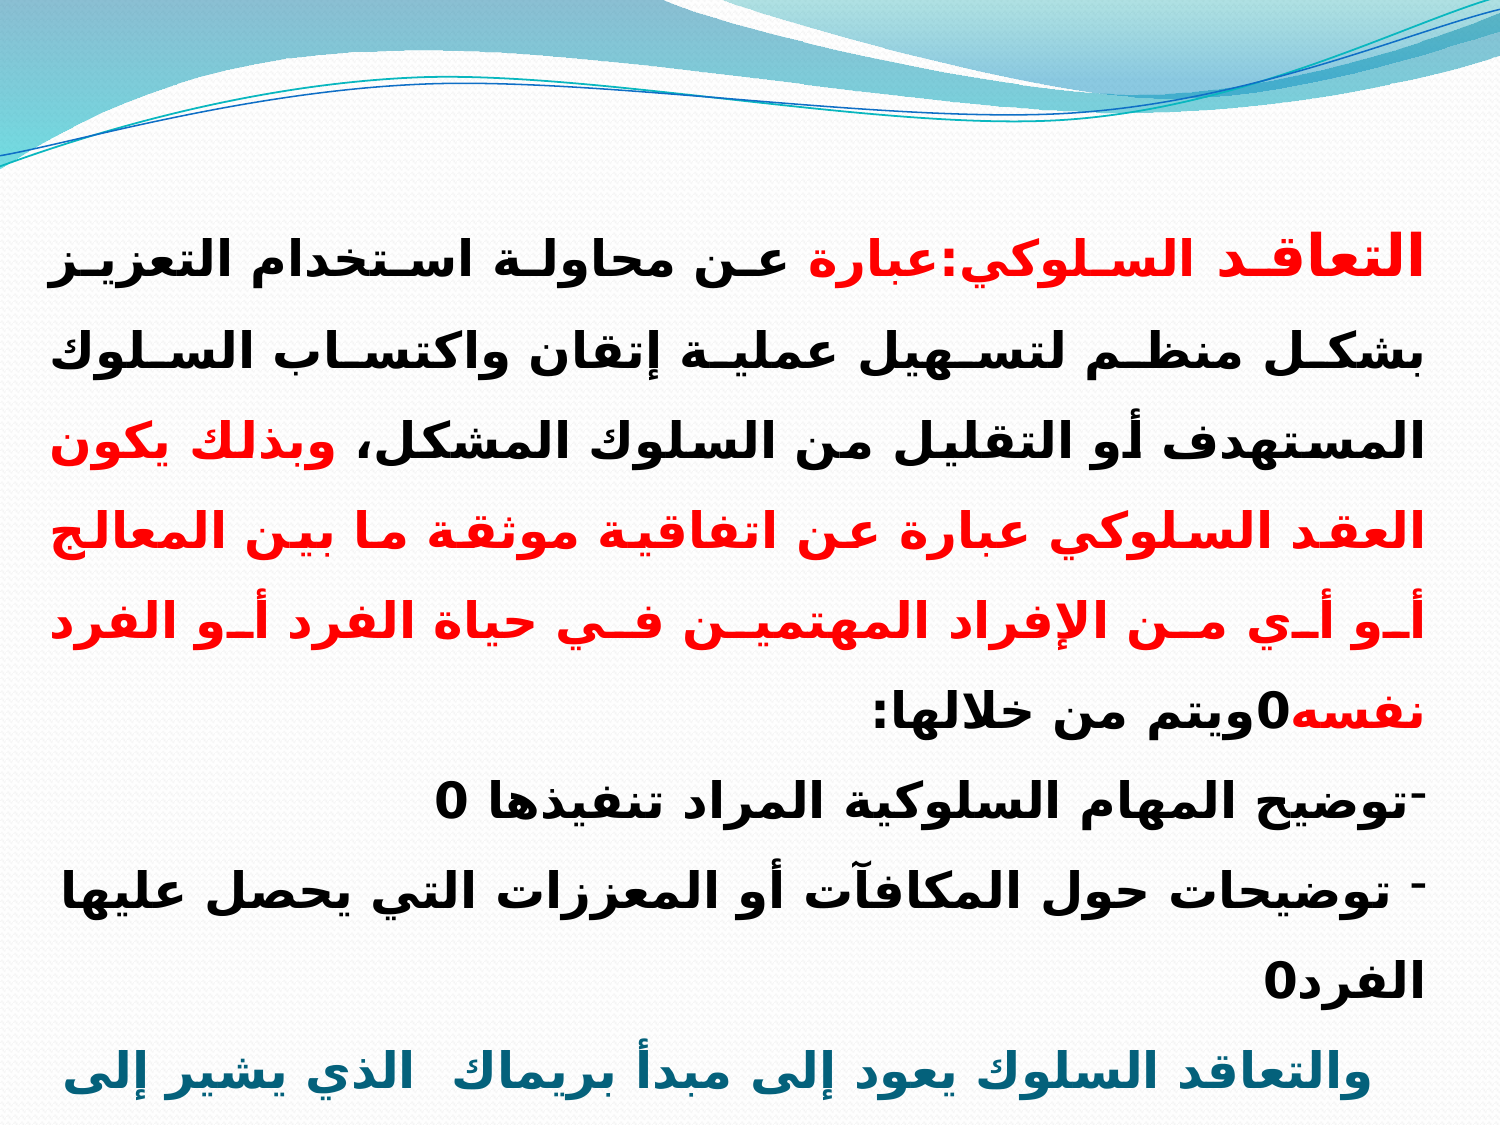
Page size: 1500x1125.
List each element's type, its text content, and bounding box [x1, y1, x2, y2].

text_box التعاقد السلوكي:عبارة عن محاولة استخدام التعزيز بشكل منظم لتسهيل عملية إتقان واكتساب السلوك المستهدف أو التقليل من السلوك المشكل، وبذلك يكون العقد السلوكي عبارة عن اتفاقية موثقة ما بين المعالج أو أي من الإفراد المهتمين في حياة الفرد أو الفرد نفسه0ويتم من خلالها: توضيح المهام السلوكية المراد تنفيذها 0 توضيحات حول المكافآت أو المعززات التي يحصل عليها الفرد0 والتعاقد السلوك يعود إلى مبدأ بريماك الذي يشير إلى اشتراط حدوث الاستجابات المحببة بعد حدوث الاستجابات غير المحببة أو القليلة الحدوث 0ويتضمن التعاقد السلوكي احترام قدرات الفرد وآراءه تجاه سلوكياته 0 [35, 175, 1442, 1125]
